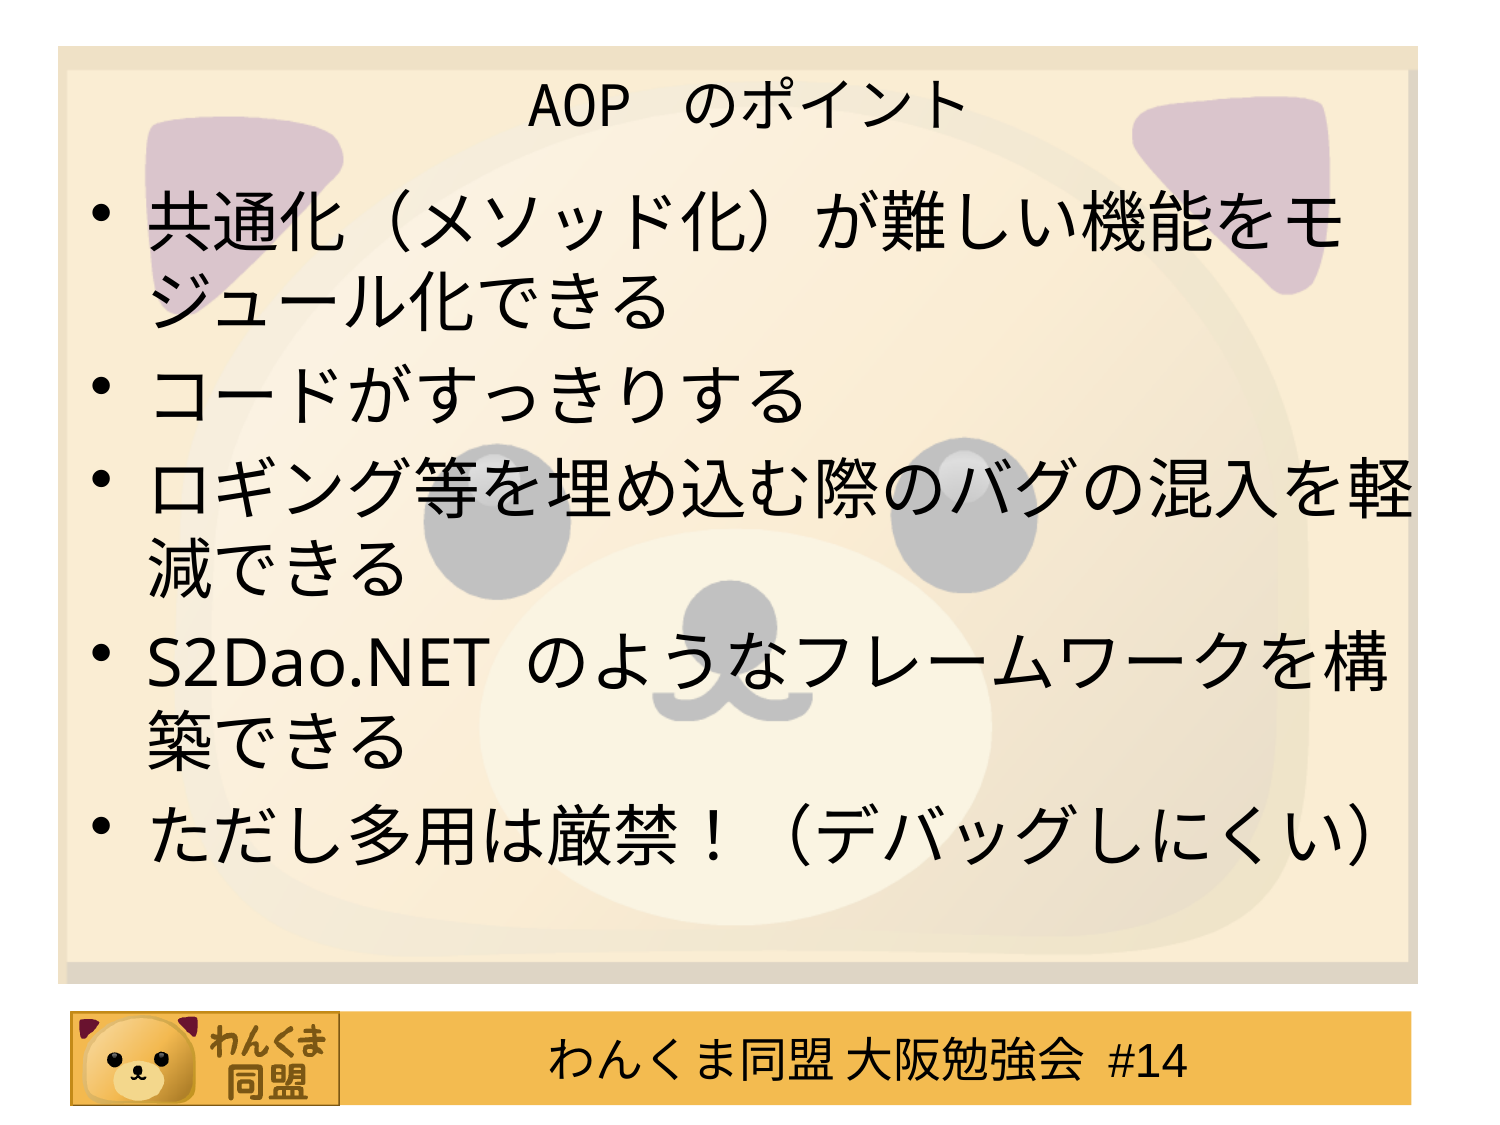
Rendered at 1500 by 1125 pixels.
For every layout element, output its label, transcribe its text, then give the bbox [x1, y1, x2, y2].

title AOP のポイント [74, 44, 1426, 162]
list 共通化（メソッド化）が難しい機能をモジュール化できる コードがすっきりする ロギング等を埋め込む際のバグの混入を軽減できる S2Dao.NET のようなフレームワークを構築できる ただし多用は厳禁！（デバッグしにくい） [74, 172, 1442, 1006]
picture [58, 46, 1418, 984]
picture [70, 1011, 340, 1106]
